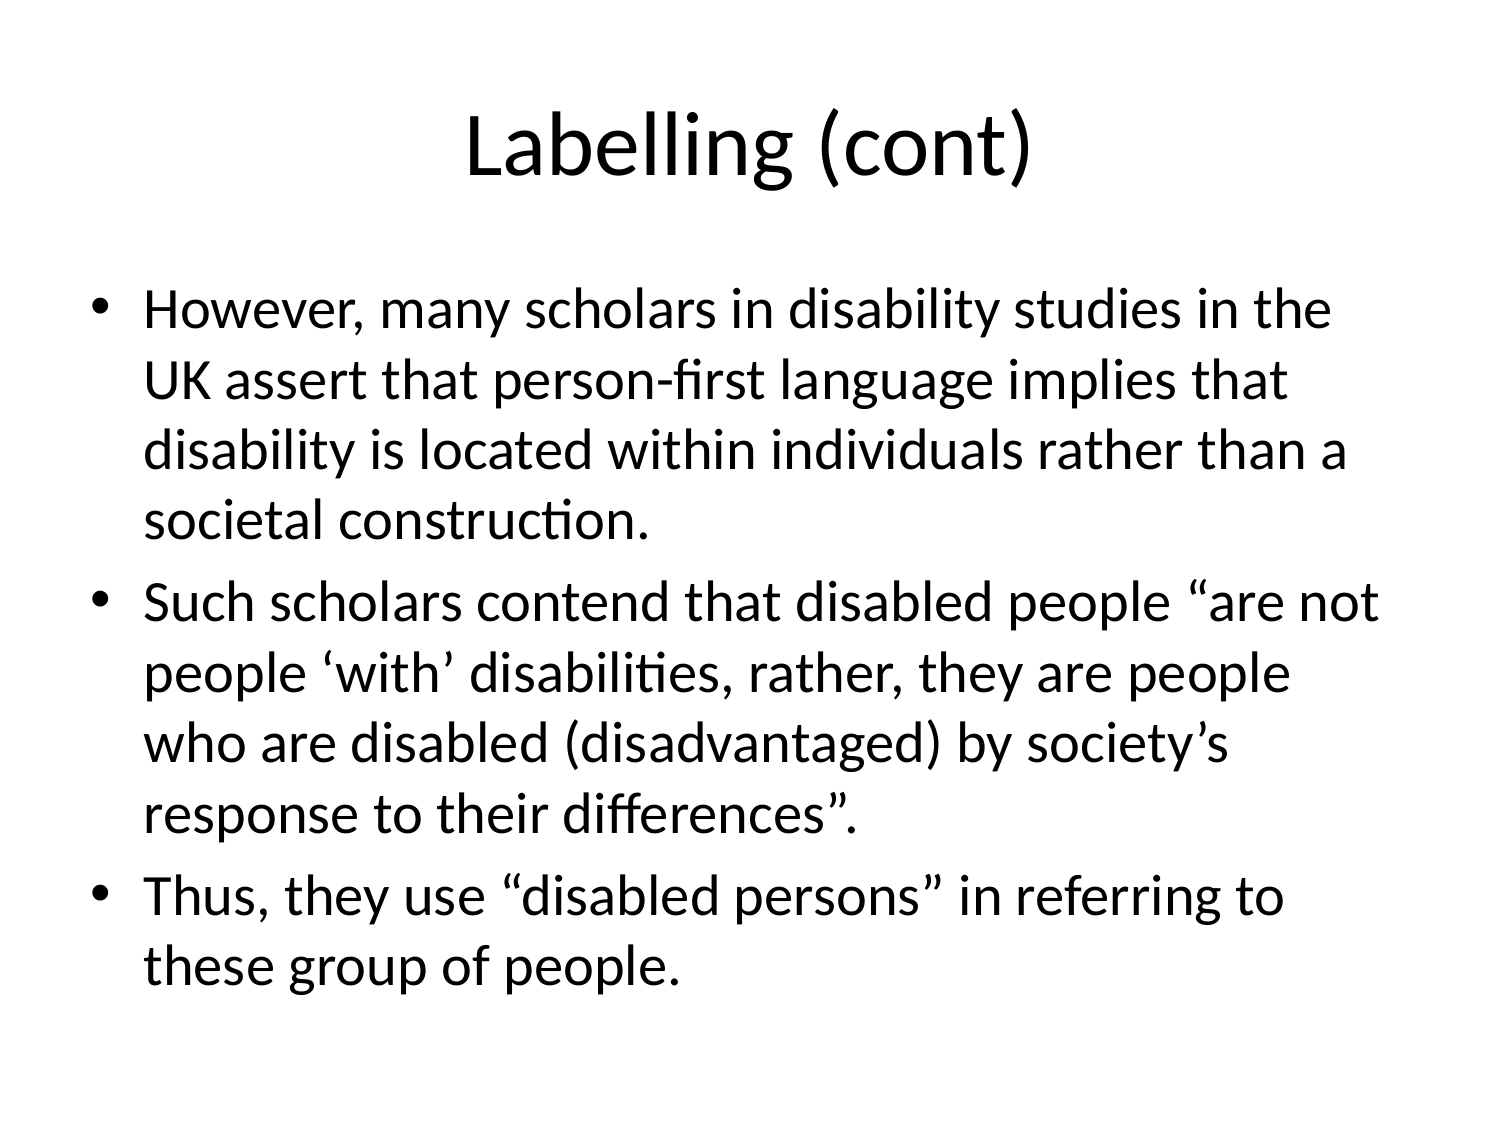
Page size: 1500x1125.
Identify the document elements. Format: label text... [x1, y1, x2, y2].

list However, many scholars in disability studies in the UK assert that person-first language implies that disability is located within individuals rather than a societal construction. Such scholars contend that disabled people “are not people ‘with’ disabilities, rather, they are people who are disabled (disadvantaged) by society’s response to their differences”. Thus, they use “disabled persons” in referring to these group of people. [75, 262, 1425, 1005]
title Labelling (cont) [75, 45, 1425, 233]
